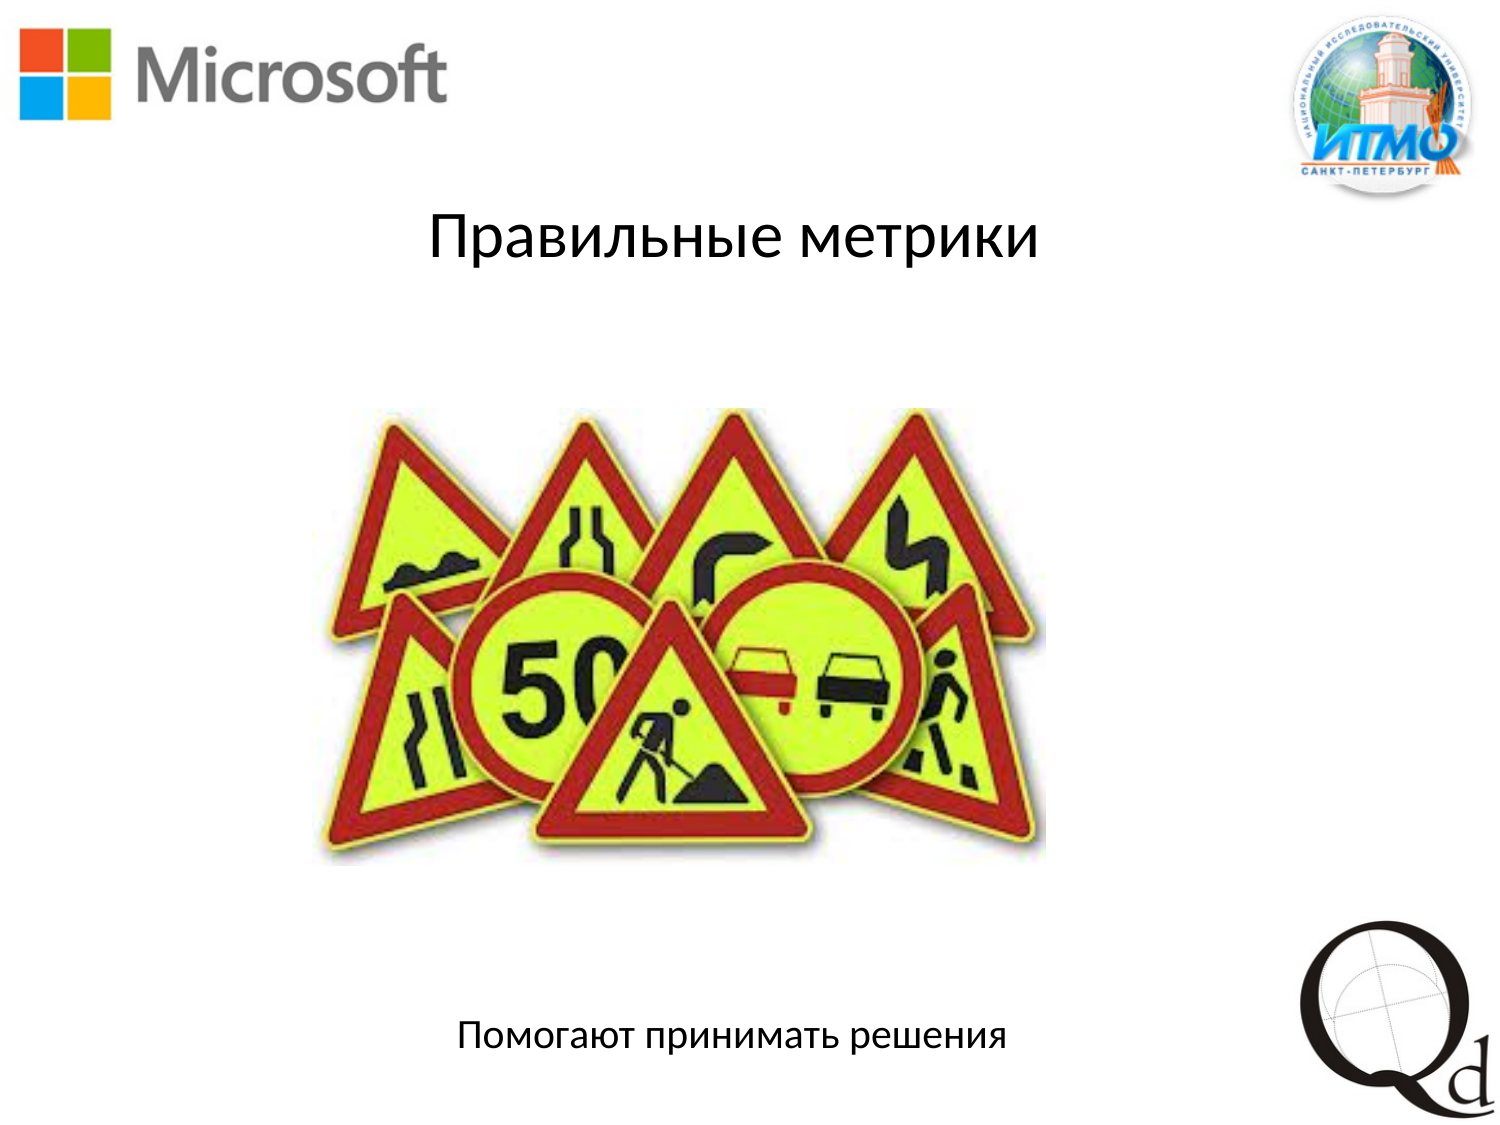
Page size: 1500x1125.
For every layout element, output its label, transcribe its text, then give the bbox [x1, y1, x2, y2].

picture [312, 408, 1046, 866]
picture [1294, 916, 1500, 1125]
picture [0, 0, 467, 141]
title Правильные метрики [277, 136, 1192, 325]
text_box Помогают принимать решения [76, 999, 1289, 1065]
picture [1246, 0, 1500, 210]
